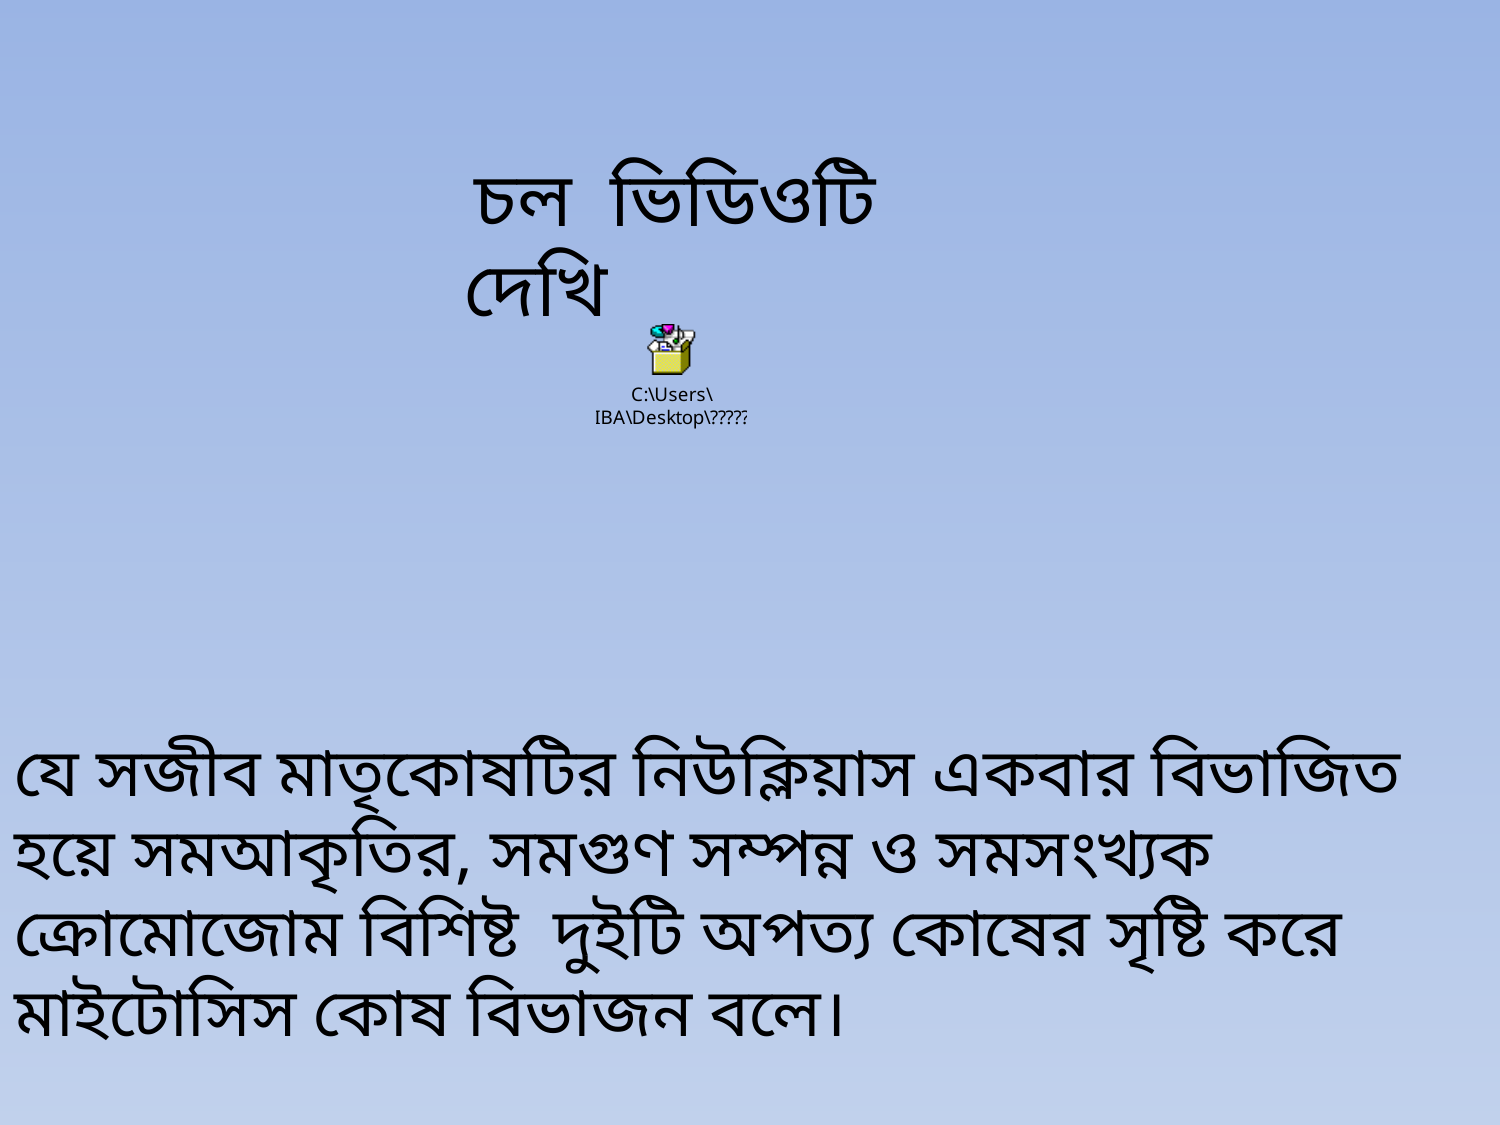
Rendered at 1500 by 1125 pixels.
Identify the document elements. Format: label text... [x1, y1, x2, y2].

text_box যে সজীব মাতৃকোষটির নিউক্লিয়াস একবার বিভাজিত হয়ে সমআকৃতির, সমগুণ সম্পন্ন ও সমসংখ্যক ক্রোমোজোম বিশিষ্ট দুইটি অপত্য কোষের সৃষ্টি করে মাইটোসিস কোষ বিভাজন বলে। [0, 722, 1500, 1057]
text_box চল ভিডিওটি দেখি [450, 143, 1051, 339]
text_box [596, 324, 747, 452]
